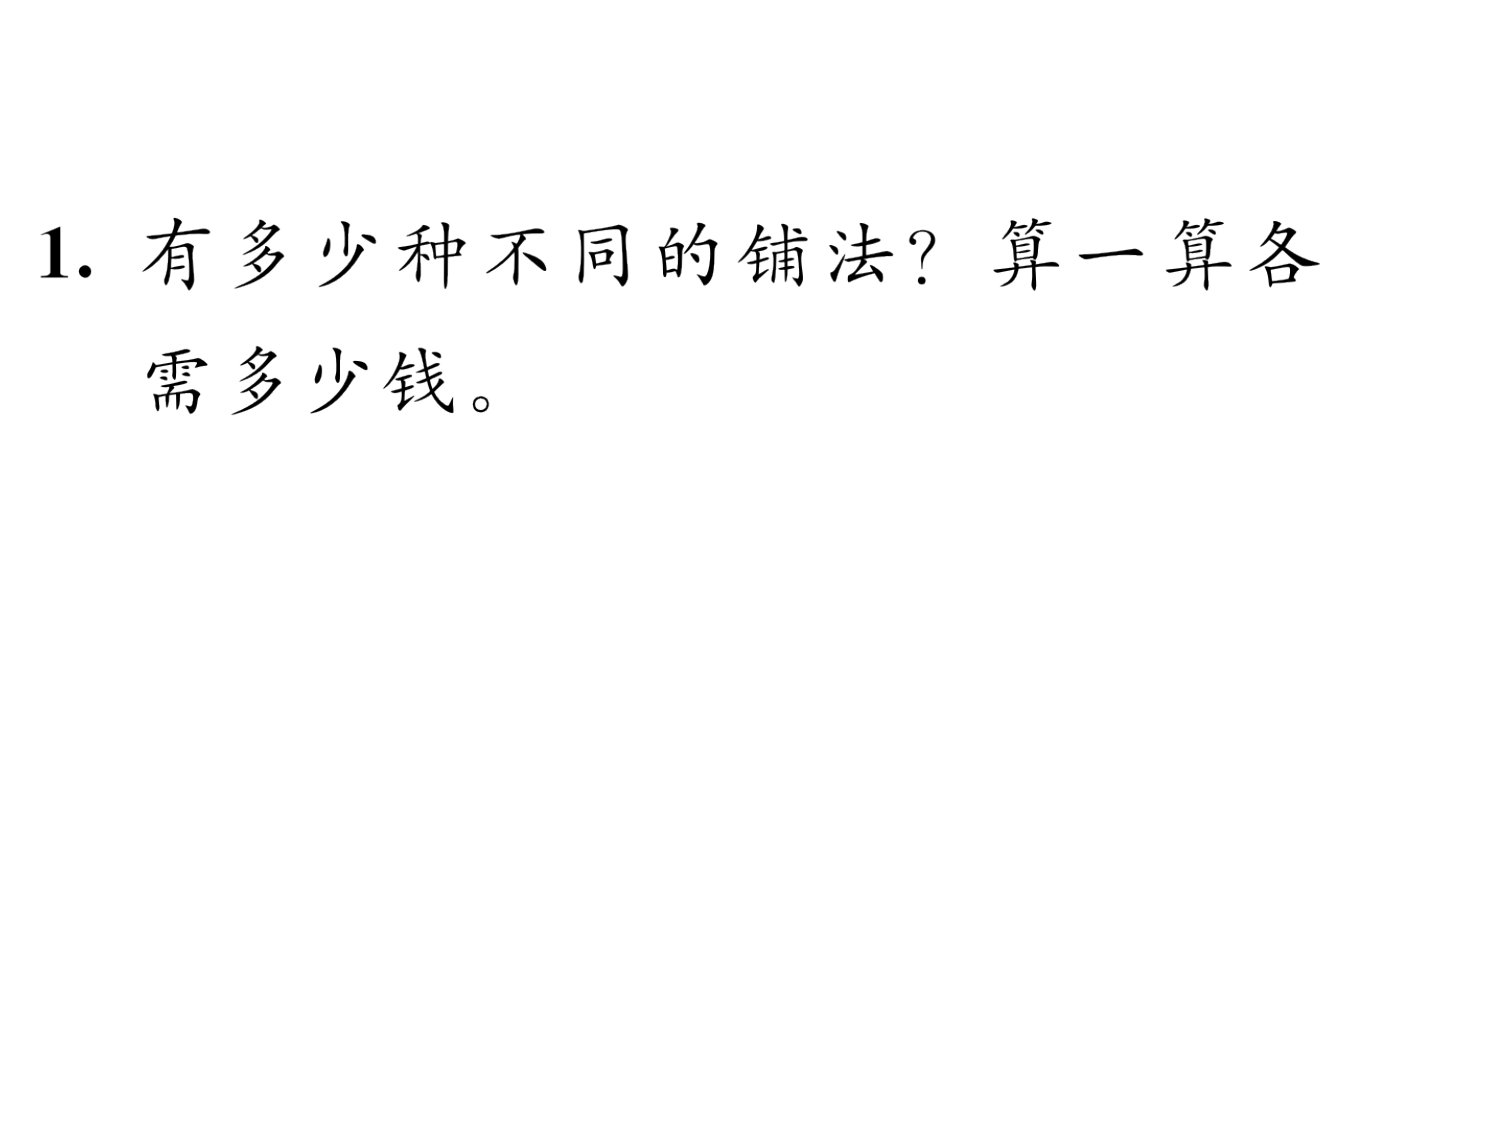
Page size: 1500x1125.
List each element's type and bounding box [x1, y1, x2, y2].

picture [35, 177, 1453, 940]
